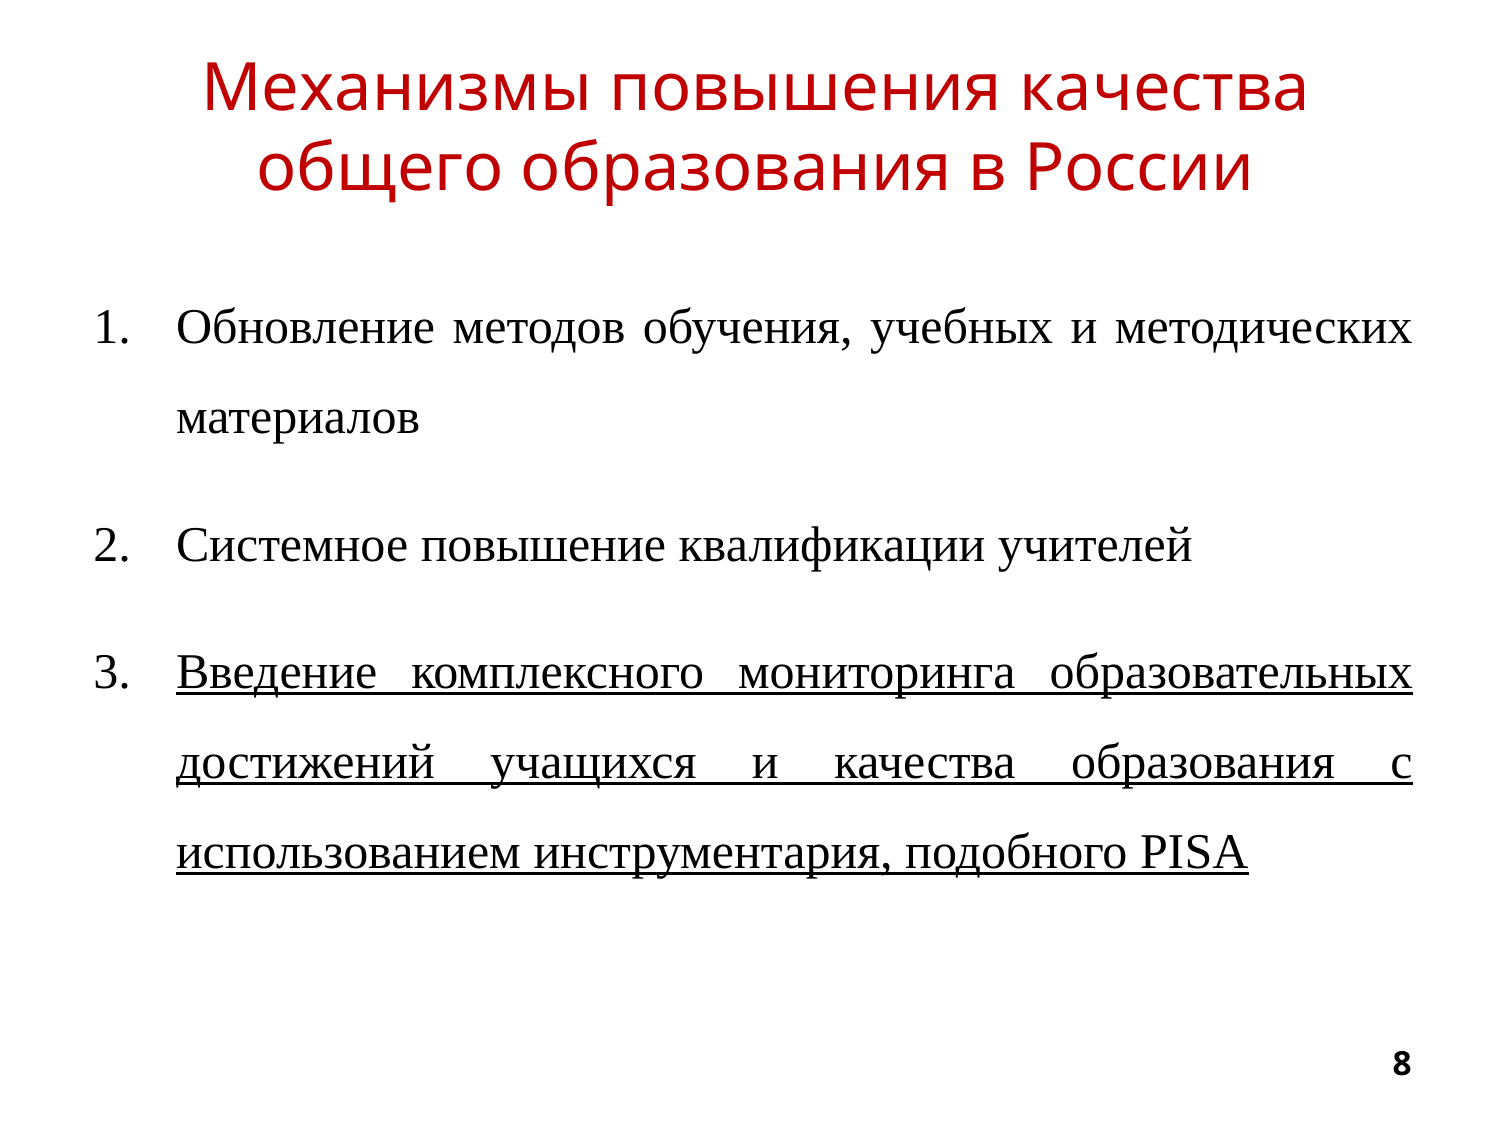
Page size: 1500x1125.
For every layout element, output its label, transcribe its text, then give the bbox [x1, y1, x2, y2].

slide_number 8 [1076, 1035, 1427, 1095]
title Механизмы повышения качества общего образования в России [81, 30, 1432, 218]
list Обновление методов обучения, учебных и методических материалов Системное повышение квалификации учителей Введение комплексного мониторинга образовательных достижений учащихся и качества образования c использованием инструментария, подобного PISA [78, 256, 1429, 552]
